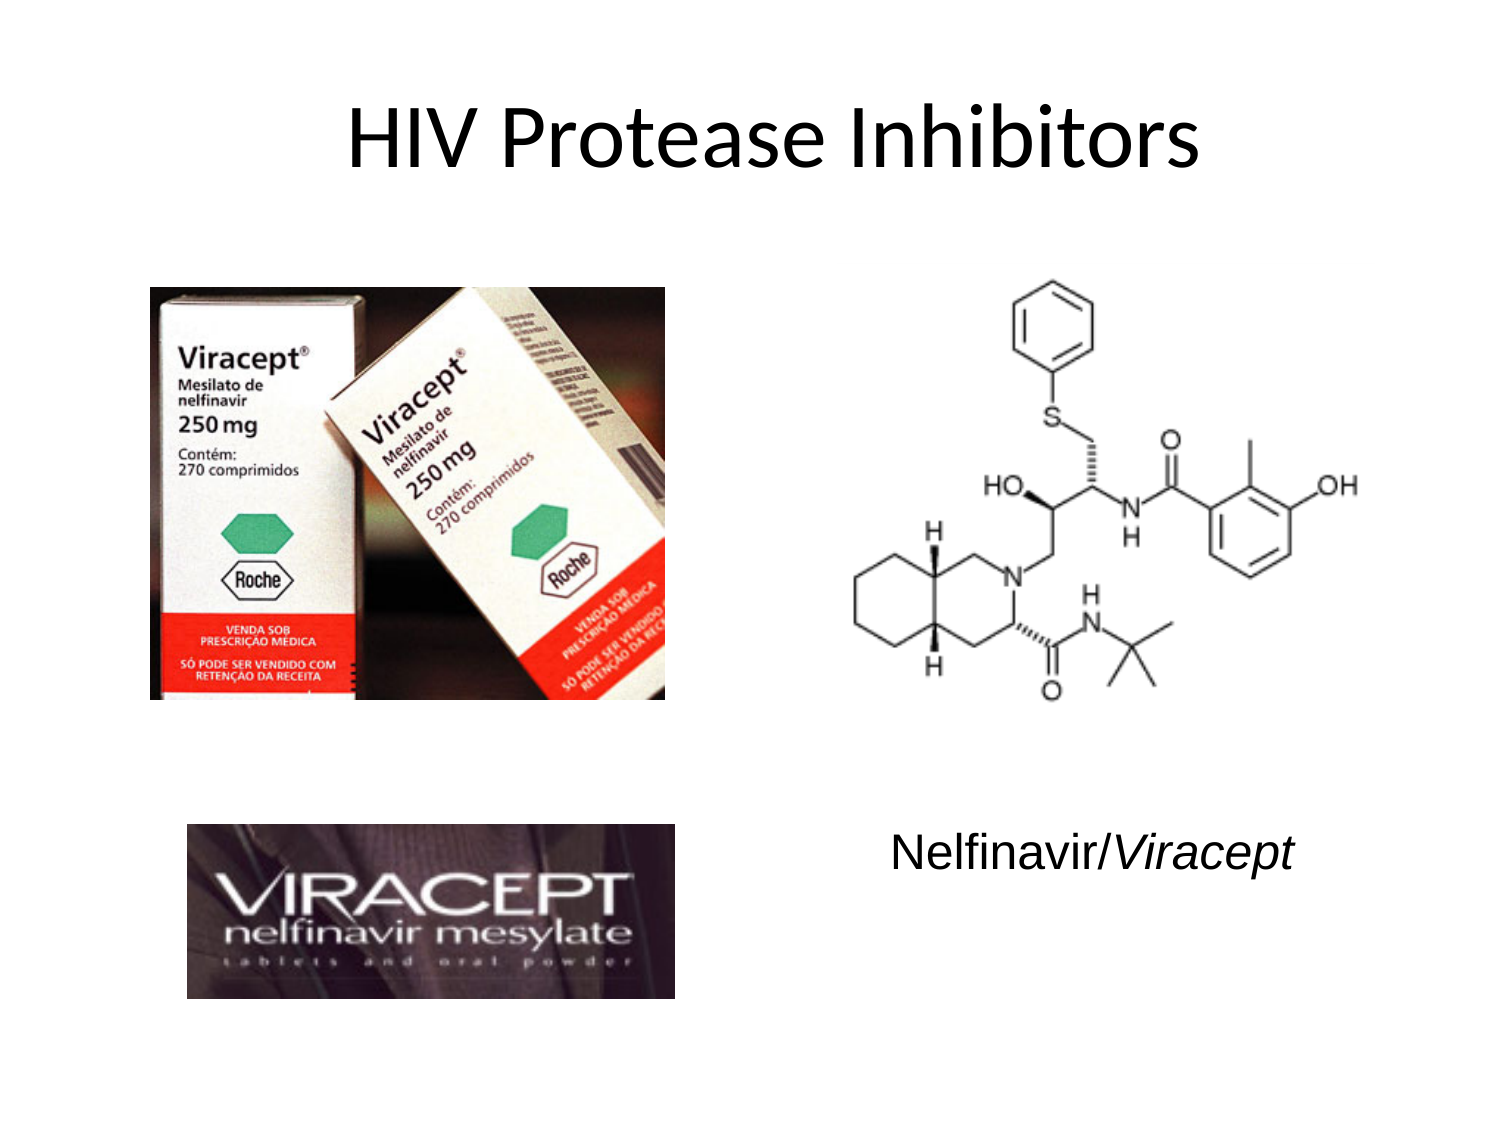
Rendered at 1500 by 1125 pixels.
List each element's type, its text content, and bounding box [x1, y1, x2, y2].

text_box Nelfinavir/Viracept [874, 812, 1313, 888]
title HIV Protease Inhibitors [137, 37, 1413, 225]
picture [149, 287, 665, 700]
picture [187, 824, 676, 999]
picture [837, 262, 1376, 720]
